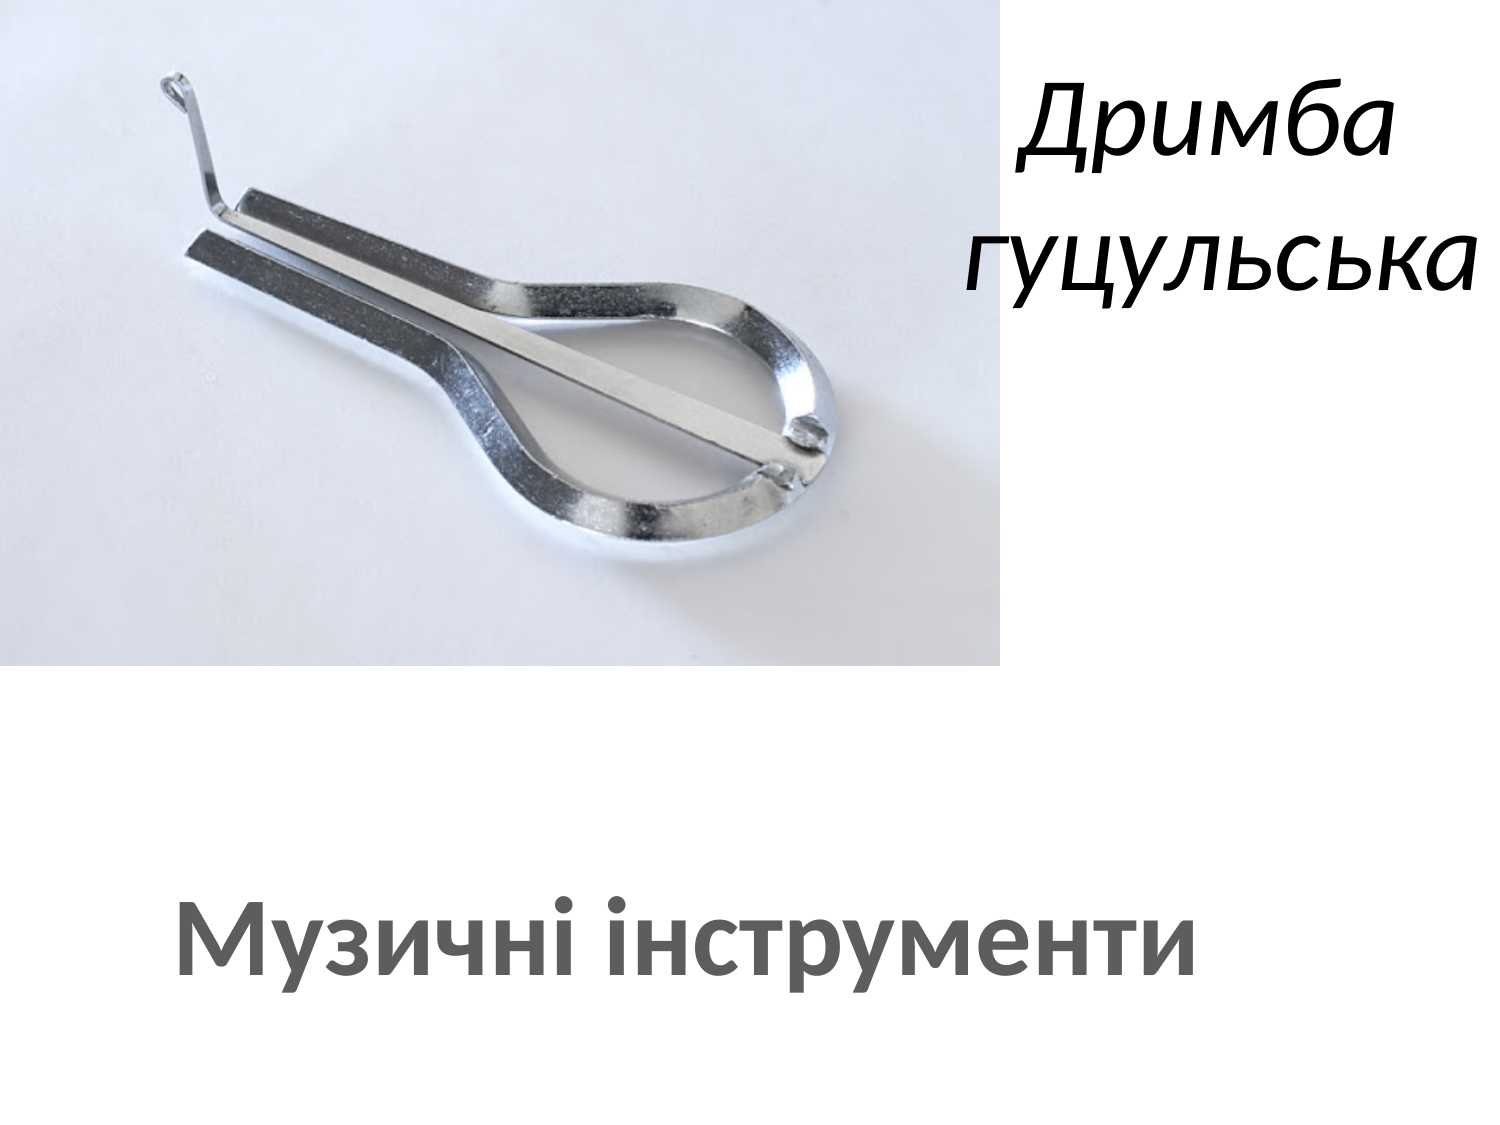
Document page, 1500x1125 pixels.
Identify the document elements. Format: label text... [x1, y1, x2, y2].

picture [0, 0, 1001, 666]
text_box Дримба гуцульська [1004, 35, 1498, 321]
text_box Музичні інструменти [157, 855, 1216, 1006]
